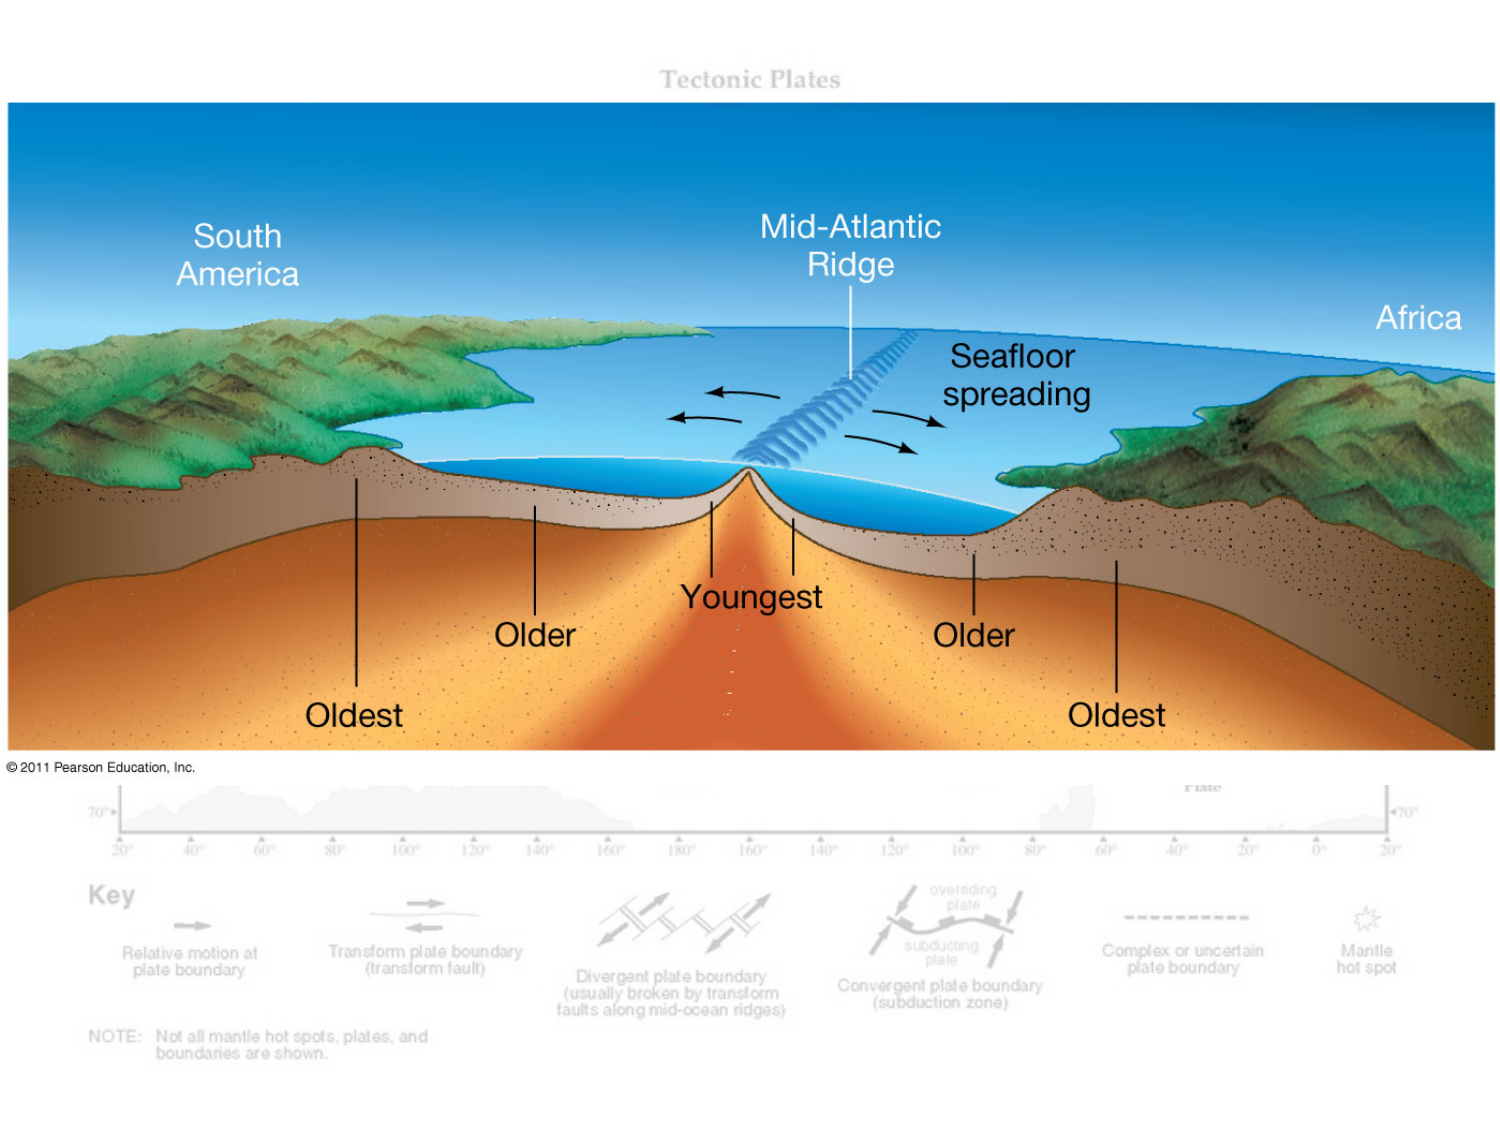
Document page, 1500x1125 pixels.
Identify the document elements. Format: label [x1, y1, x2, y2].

list [0, 93, 1500, 786]
